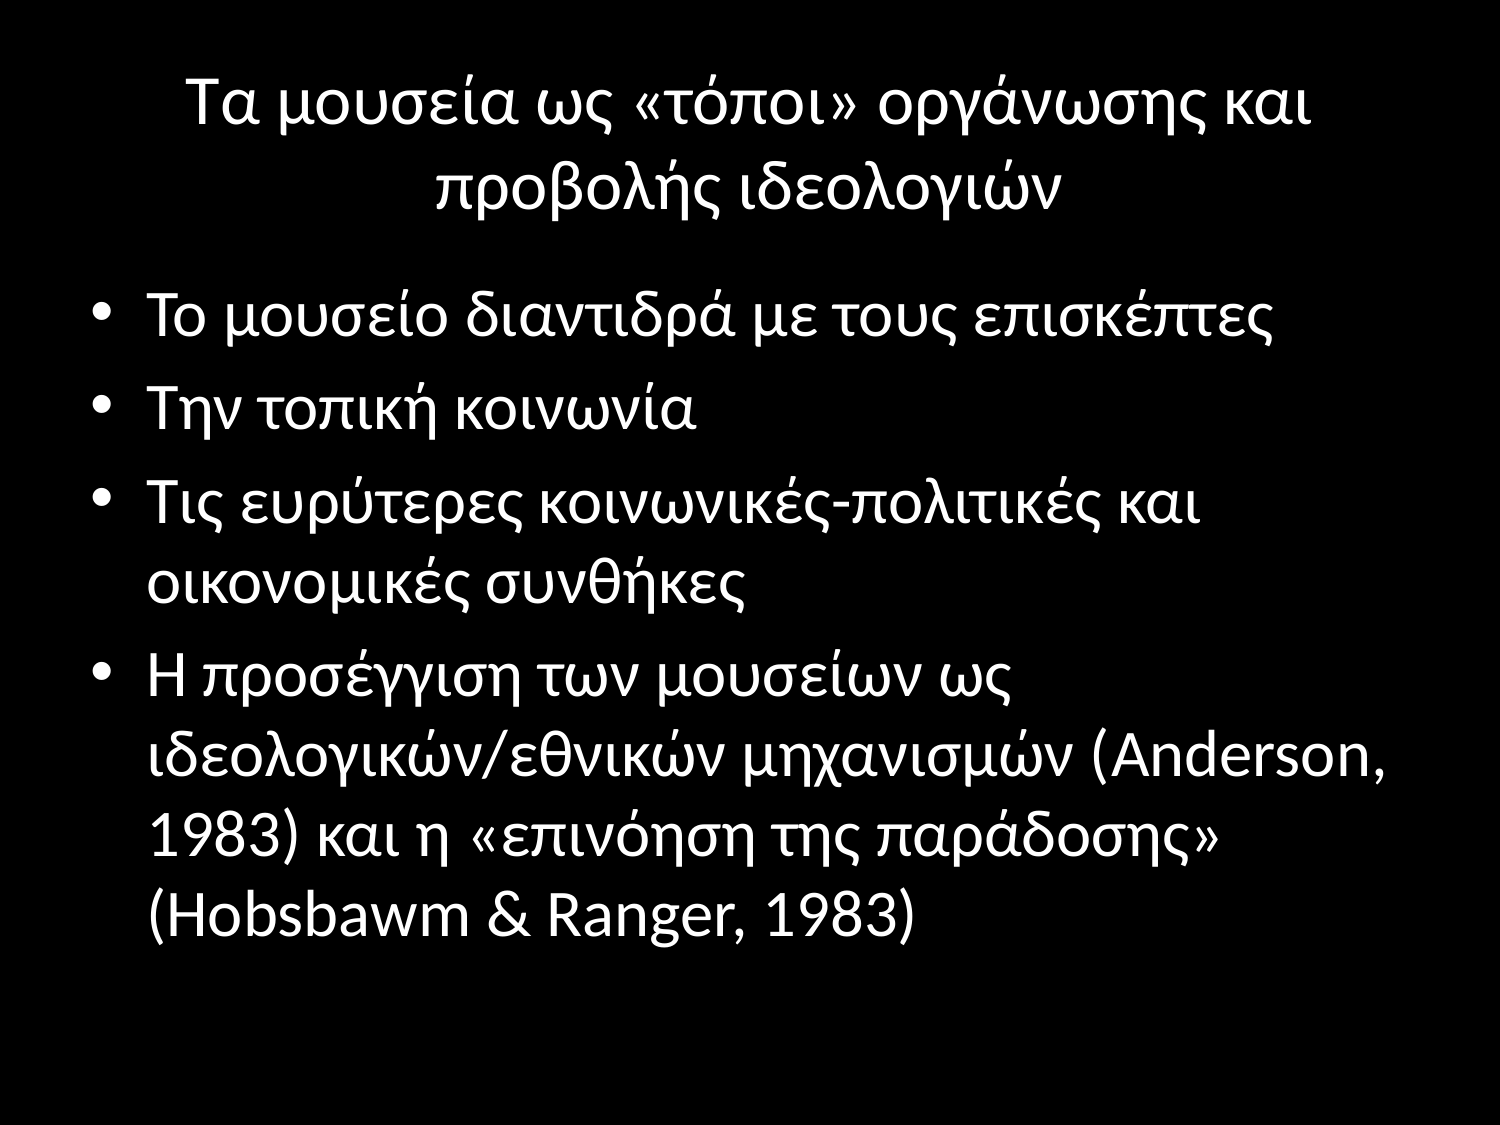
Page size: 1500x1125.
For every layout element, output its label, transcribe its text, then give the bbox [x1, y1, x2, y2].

title Τα μουσεία ως «τόποι» οργάνωσης και προβολής ιδεολογιών [74, 44, 1426, 233]
list Το μουσείο διαντιδρά με τους επισκέπτες Την τοπική κοινωνία Τις ευρύτερες κοινωνικές-πολιτικές και οικονομικές συνθήκες Η προσέγγιση των μουσείων ως ιδεολογικών/εθνικών μηχανισμών (Anderson, 1983) και η «επινόηση της παράδοσης» (Hobsbawm & Ranger, 1983) [74, 262, 1426, 1006]
